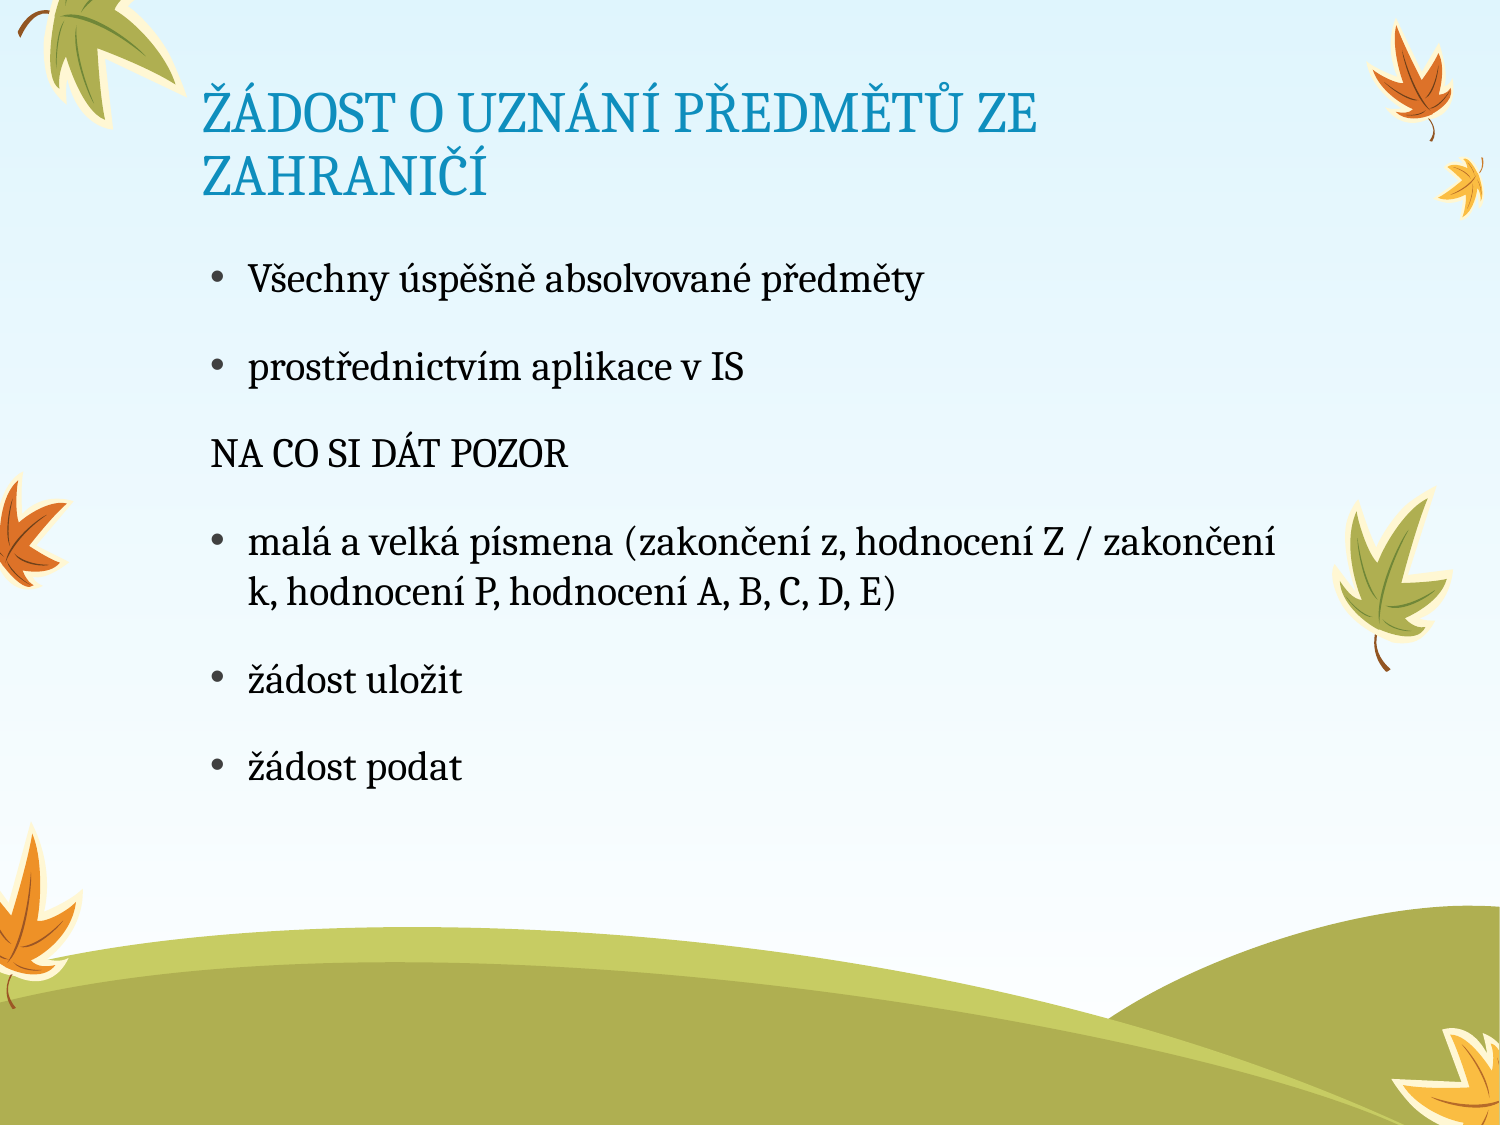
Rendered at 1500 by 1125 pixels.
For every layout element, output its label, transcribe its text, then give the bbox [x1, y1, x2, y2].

list Všechny úspěšně absolvované předměty prostřednictvím aplikace v IS NA CO SI DÁT POZOR malá a velká písmena (zakončení z, hodnocení Z / zakončení k, hodnocení P, hodnocení A, B, C, D, E) žádost uložit žádost podat [187, 243, 1313, 926]
title ŽÁDOST O UZNÁNÍ PŘEDMĚTŮ ZE ZAHRANIČÍ [187, 12, 1312, 216]
